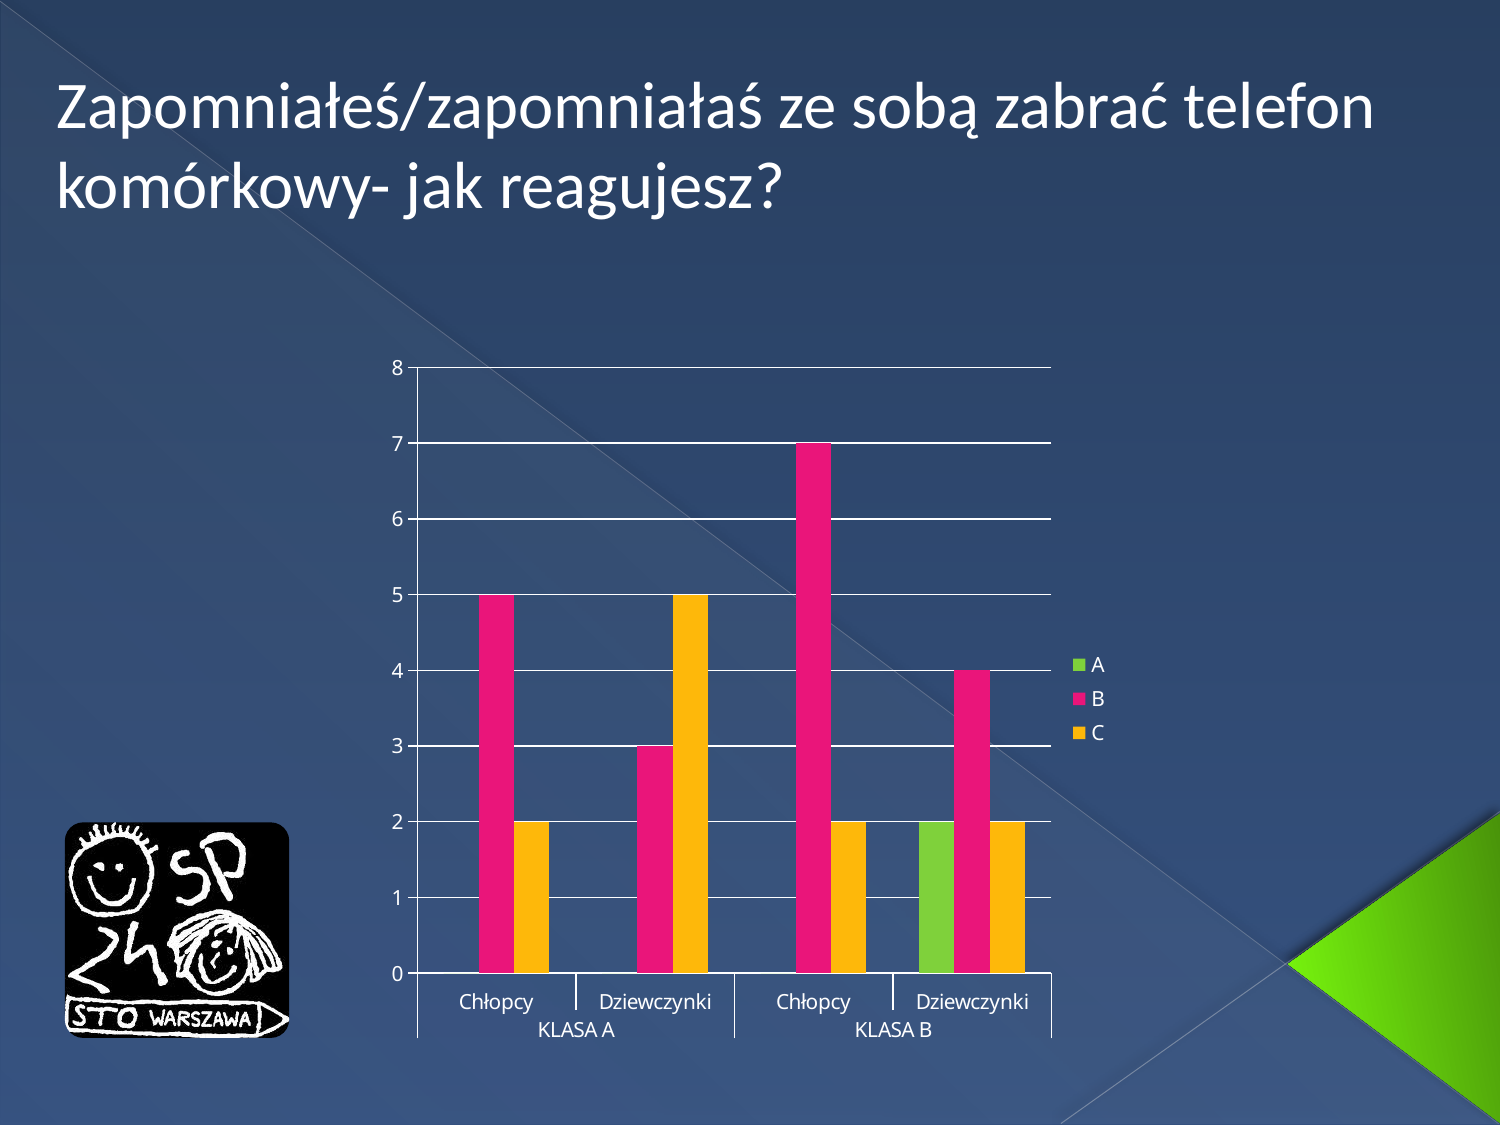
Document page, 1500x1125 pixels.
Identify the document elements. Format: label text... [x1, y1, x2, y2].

picture [64, 822, 290, 1039]
chart [376, 338, 1124, 1059]
text_box Zapomniałeś/zapomniałaś ze sobą zabrać telefon komórkowy- jak reagujesz? [41, 54, 1459, 230]
